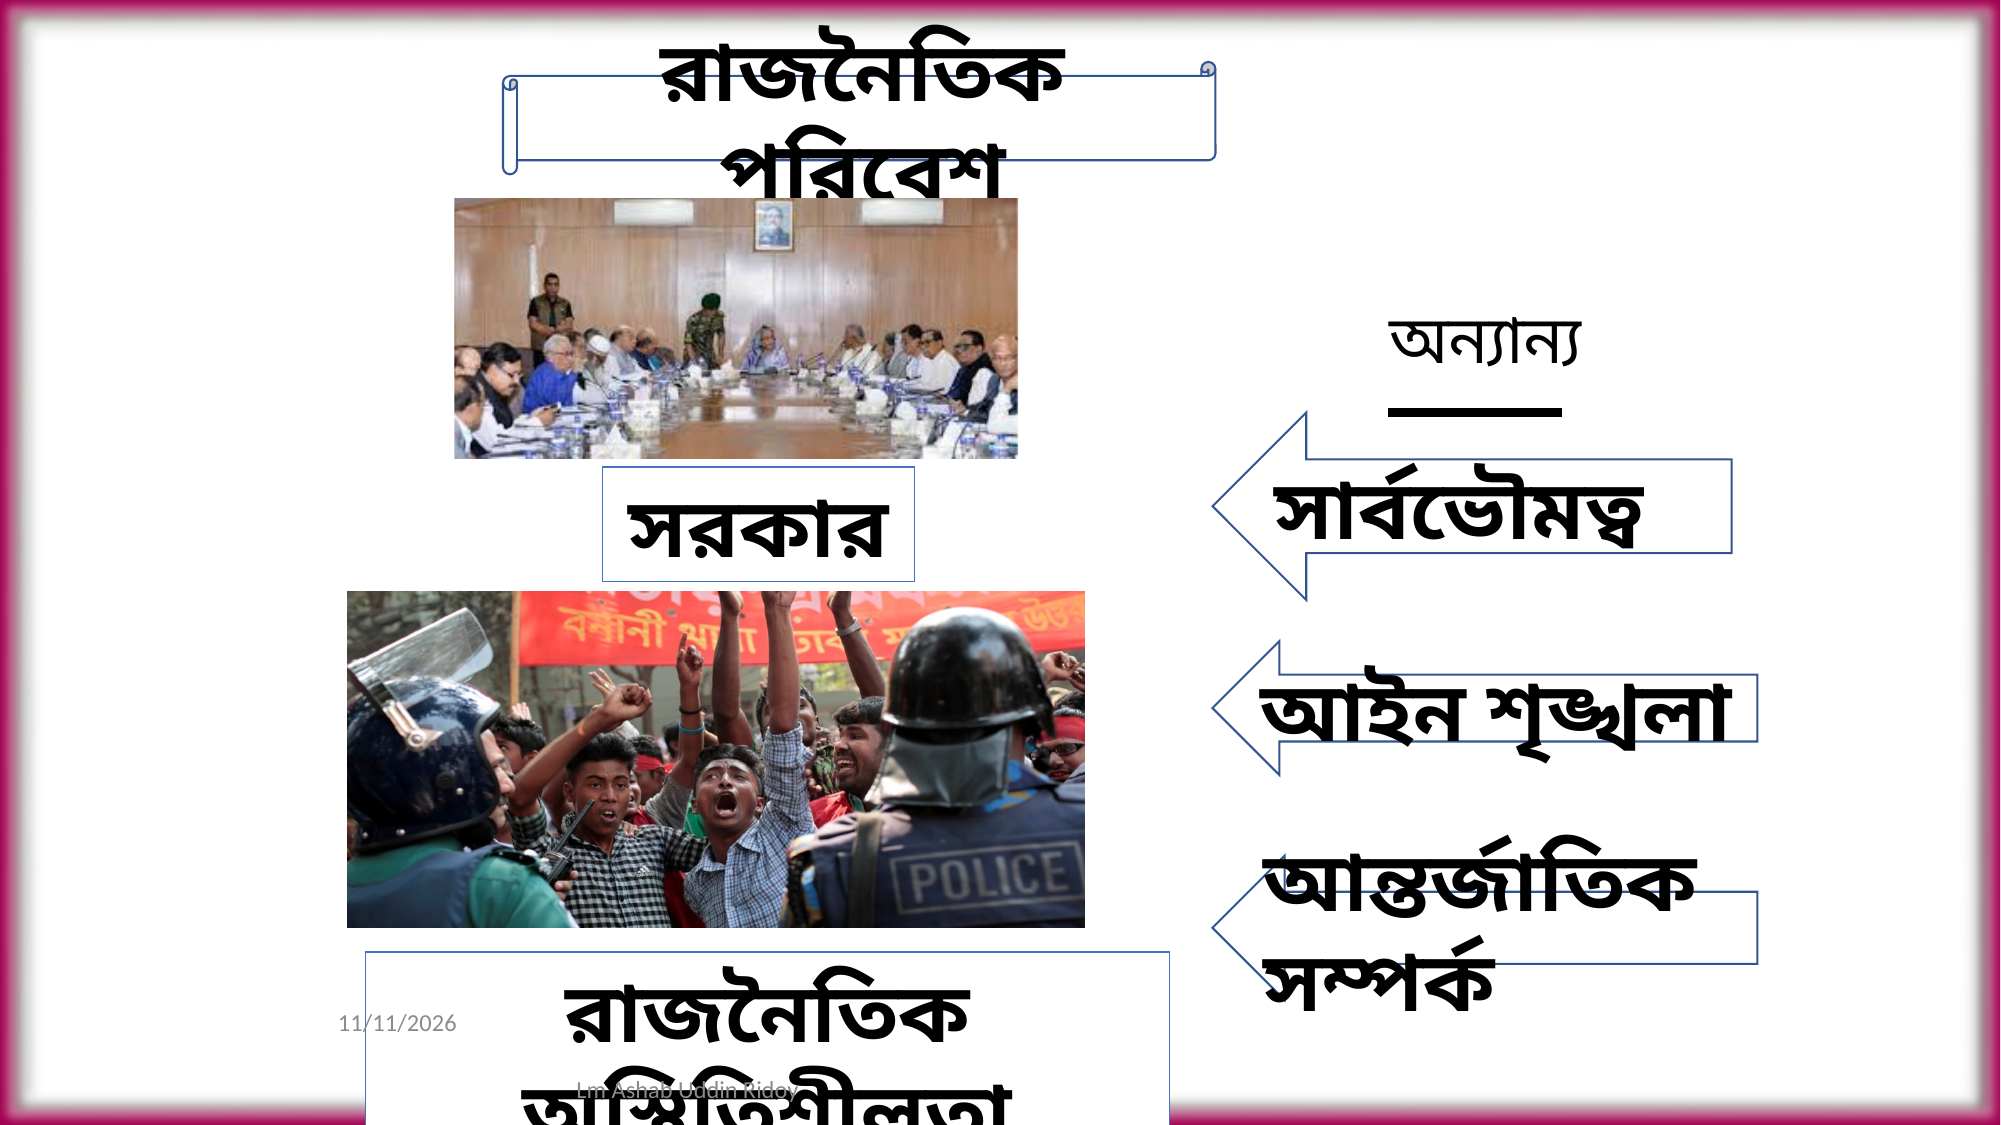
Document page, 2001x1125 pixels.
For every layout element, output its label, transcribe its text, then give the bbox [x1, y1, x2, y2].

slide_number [322, 996, 886, 1047]
text_box সরকার [602, 466, 915, 582]
footer Lm Ashab Uddin Ridoy [324, 1065, 1050, 1112]
text_box অন্যান্য [1374, 289, 1688, 385]
text_box [454, 198, 1019, 459]
text_box রাজনৈতিক পরিবেশ [501, 60, 1217, 176]
text_box আন্তর্জাতিক সম্পর্ক [1210, 853, 1759, 1003]
text_box সার্বভৌমত্ব [1211, 410, 1733, 603]
text_box আইন শৃঙ্খলা [1210, 638, 1759, 778]
text_box রাজনৈতিক অস্থিতিশীলতা [365, 951, 1170, 1125]
picture [0, 0, 2001, 1125]
